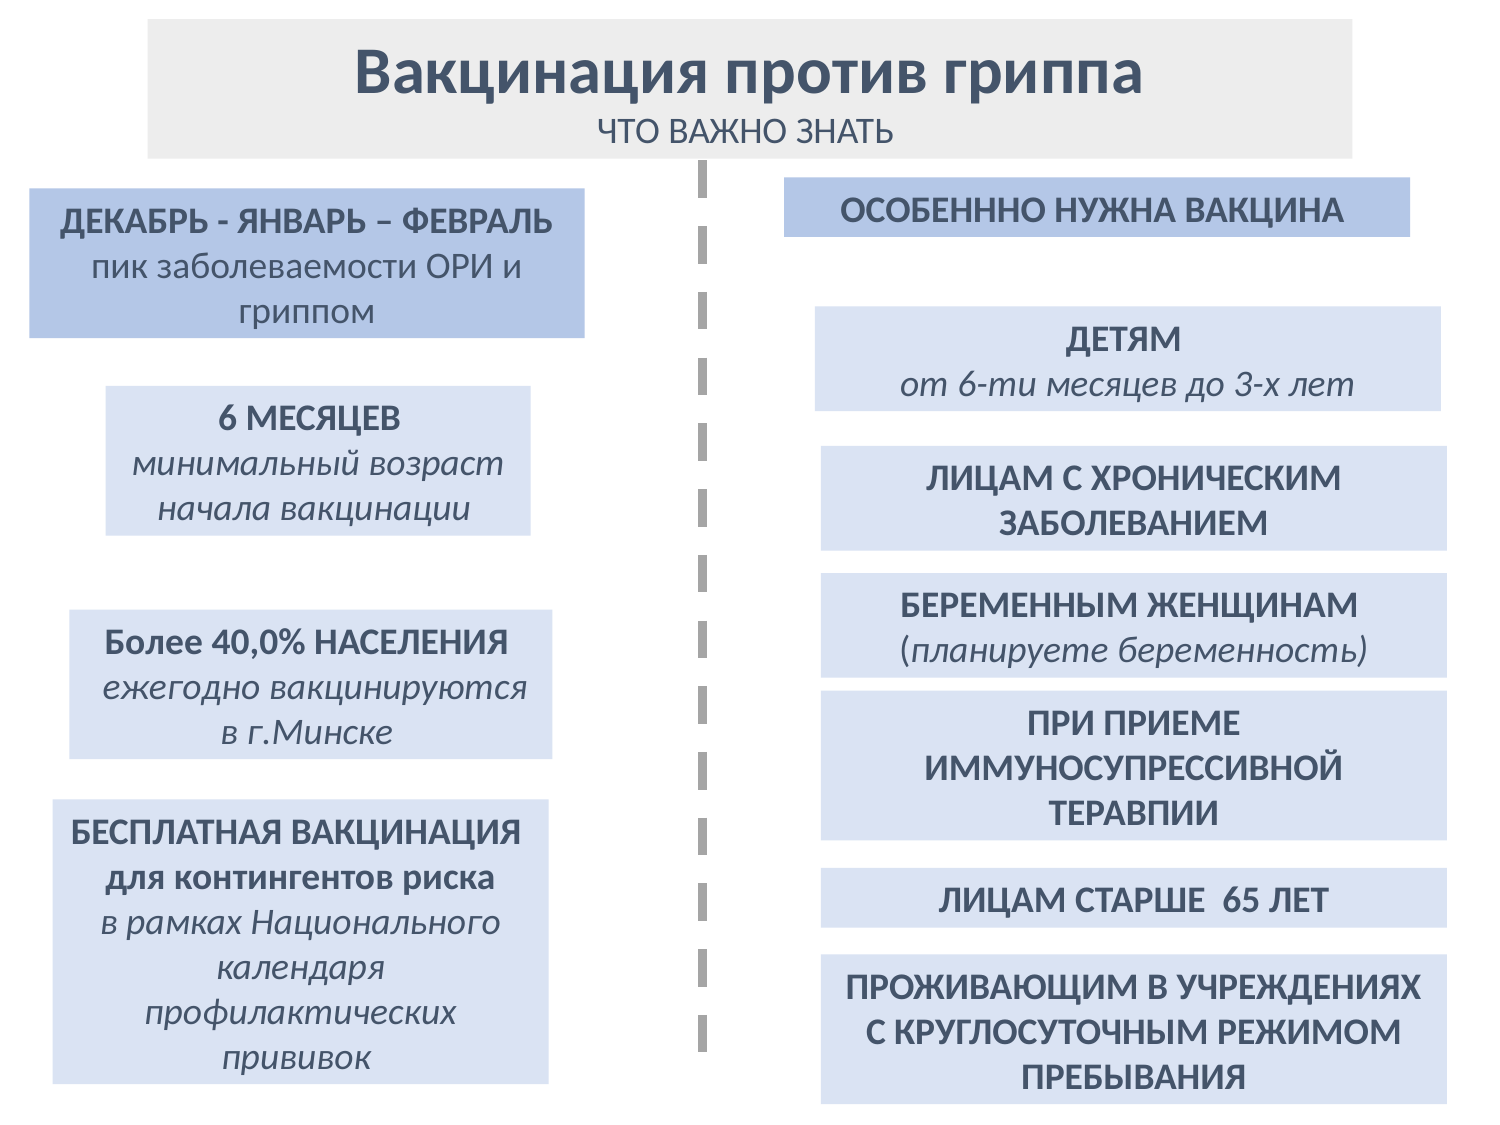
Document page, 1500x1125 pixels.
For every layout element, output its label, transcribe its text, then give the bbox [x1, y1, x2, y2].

text_box БЕСПЛАТНАЯ ВАКЦИНАЦИЯ для контингентов риска в рамках Национального календаря профилактических прививок [52, 799, 549, 1085]
text_box ЛИЦАМ С ХРОНИЧЕСКИМ ЗАБОЛЕВАНИЕМ [820, 445, 1447, 551]
text_box ДЕКАБРЬ - ЯНВАРЬ – ФЕВРАЛЬ пик заболеваемости ОРИ и гриппом [29, 188, 585, 339]
text_box ОСОБЕНННО НУЖНА ВАКЦИНА [784, 177, 1411, 237]
text_box БЕРЕМЕННЫМ ЖЕНЩИНАМ (планируете беременность) [820, 573, 1447, 678]
text_box ПРОЖИВАЮЩИМ В УЧРЕЖДЕНИЯХ С КРУГЛОСУТОЧНЫМ РЕЖИМОМ ПРЕБЫВАНИЯ [820, 954, 1447, 1105]
text_box Вакцинация против гриппа ЧТО ВАЖНО ЗНАТЬ [147, 19, 1353, 159]
text_box ПРИ ПРИЕМЕ ИММУНОСУПРЕССИВНОЙ ТЕРАВПИИ [820, 690, 1447, 841]
slide_number 5 [1059, 1042, 1397, 1103]
text_box ДЕТЯМ от 6-ти месяцев до 3-х лет [814, 306, 1441, 412]
text_box ЛИЦАМ СТАРШЕ 65 ЛЕТ [820, 867, 1447, 928]
text_box Более 40,0% НАСЕЛЕНИЯ ежегодно вакцинируются в г.Минске [69, 609, 553, 760]
text_box 6 МЕСЯЦЕВ минимальный возраст начала вакцинации [105, 385, 531, 536]
